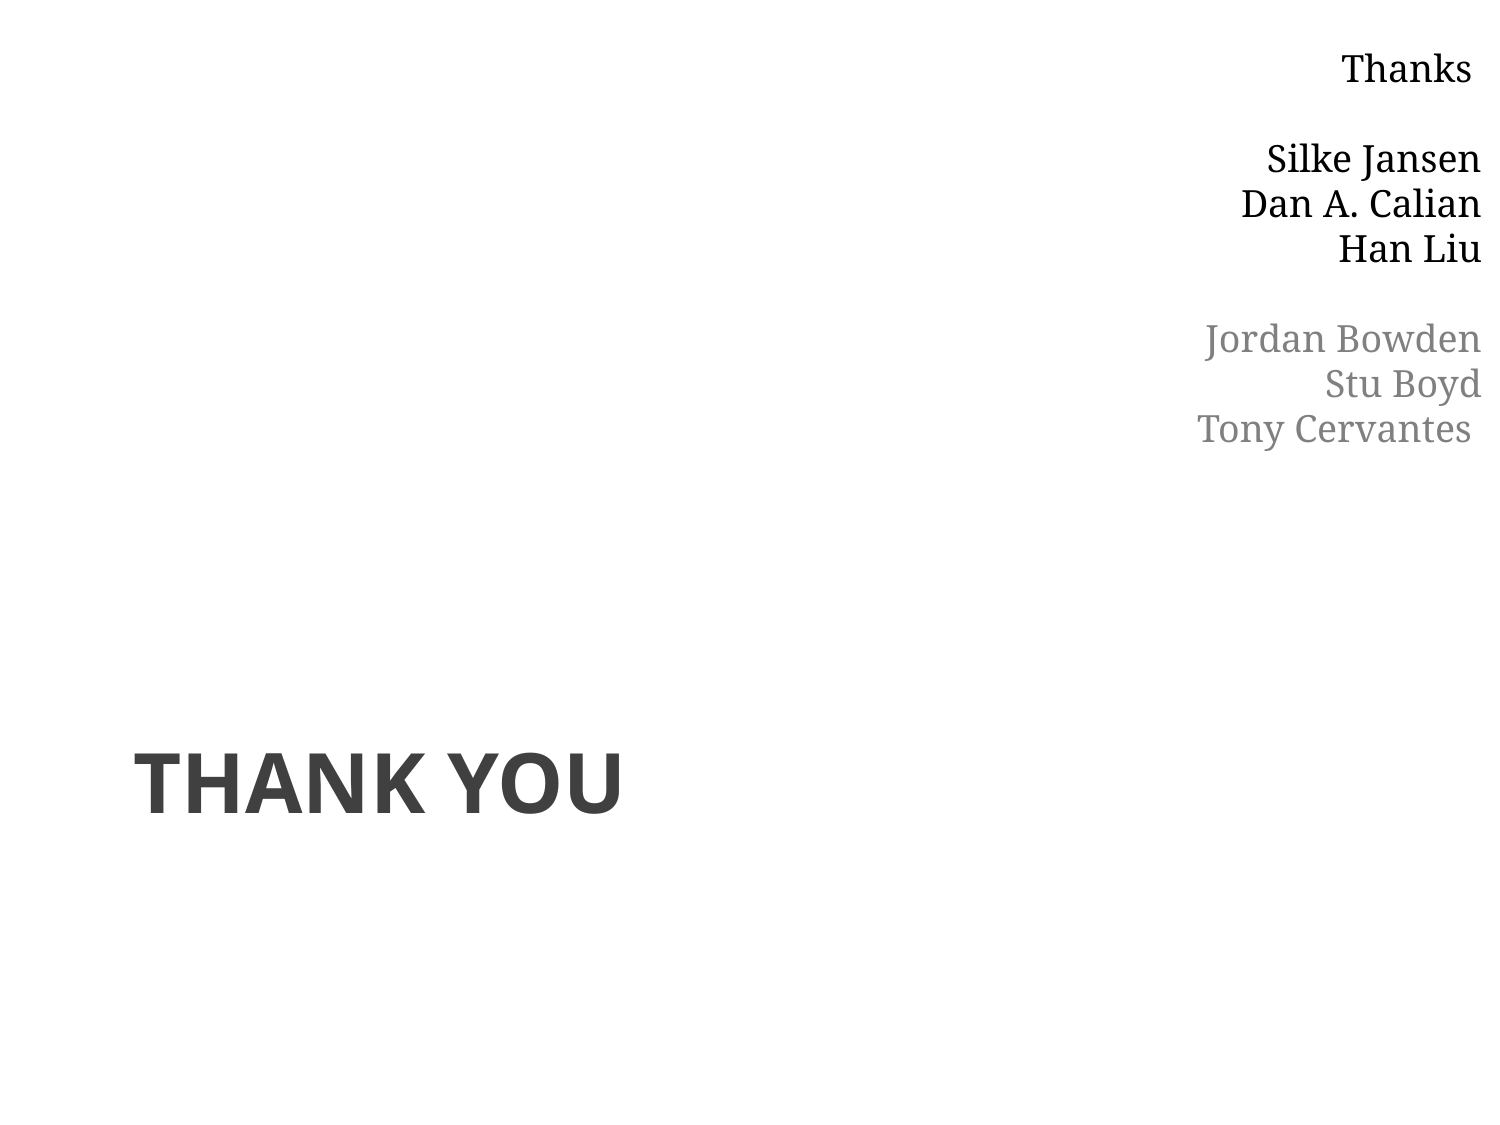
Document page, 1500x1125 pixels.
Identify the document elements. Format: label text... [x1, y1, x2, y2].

title Thank You [118, 722, 1394, 947]
text_box Thanks Silke Jansen Dan A. Calian Han Liu Jordan Bowden Stu Boyd Tony Cervantes [746, 37, 1497, 458]
